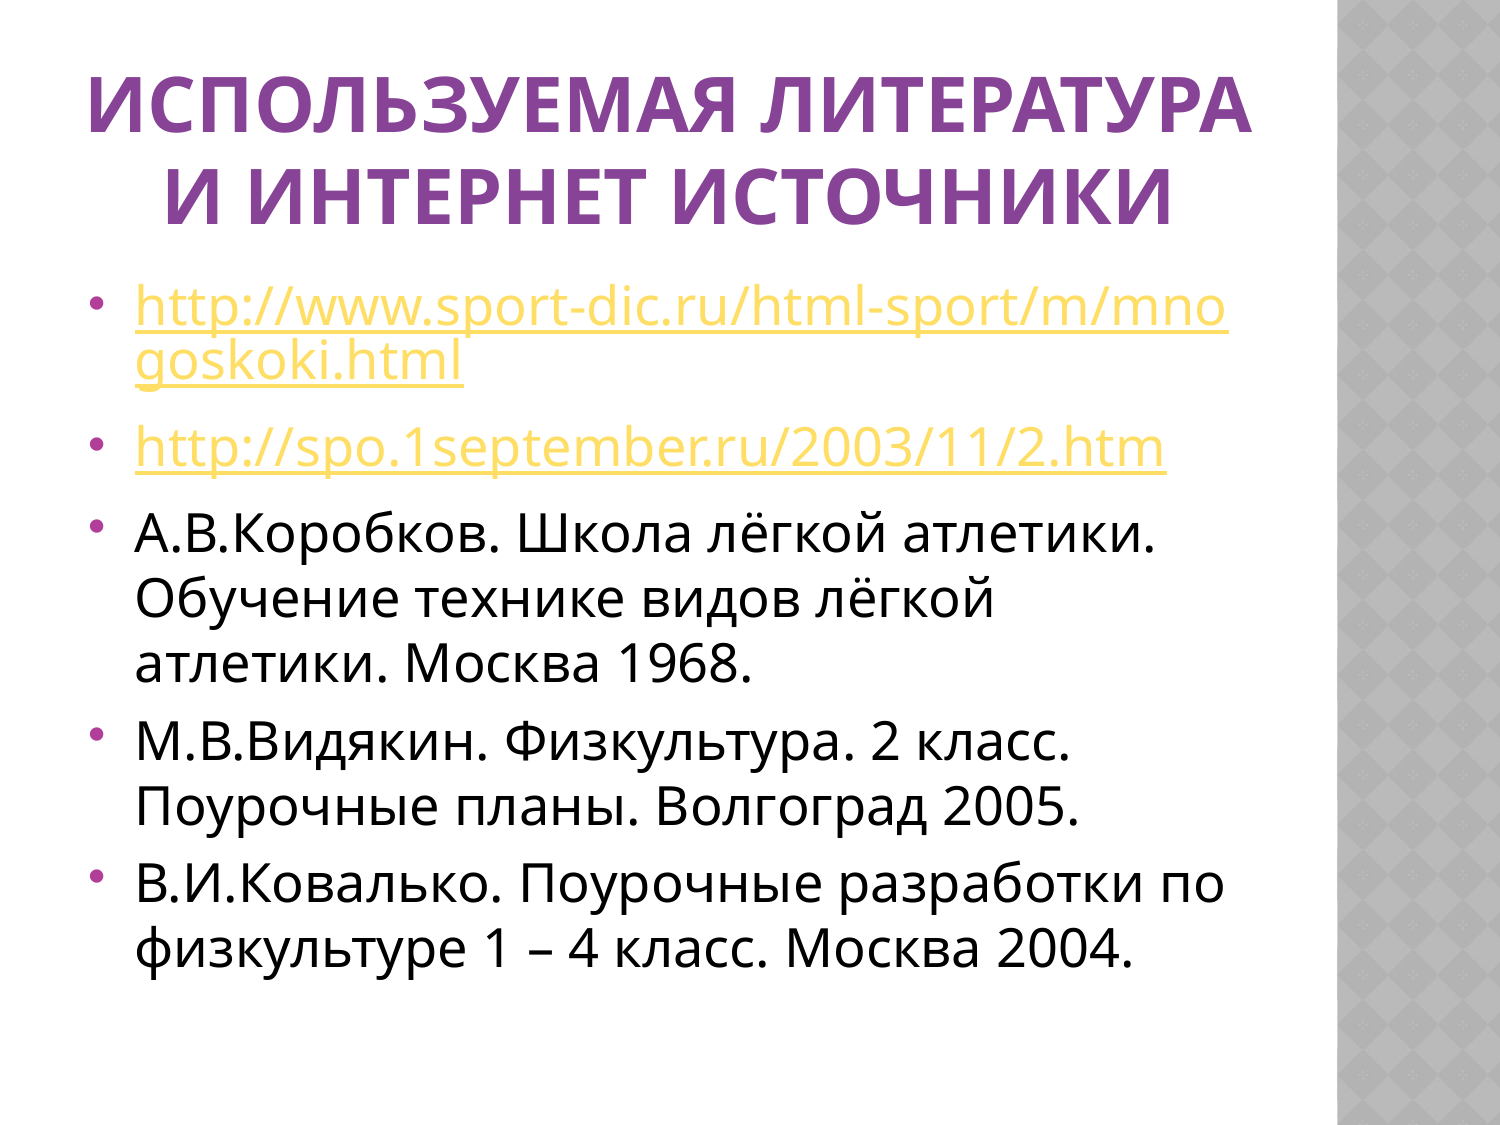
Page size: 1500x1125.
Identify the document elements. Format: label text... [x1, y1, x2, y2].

title ИСПОЛЬЗУЕМАЯ ЛИТЕРАТУРА И ИНТЕРНЕТ ИСТОЧНИКИ [75, 52, 1263, 241]
list http://www.sport-dic.ru/html-sport/m/mnogoskoki.html http://spo.1september.ru/2003/11/2.htm А.В.Коробков. Школа лёгкой атлетики. Обучение технике видов лёгкой атлетики. Москва 1968. М.В.Видякин. Физкультура. 2 класс. Поурочные планы. Волгоград 2005. В.И.Ковалько. Поурочные разработки по физкультуре 1 – 4 класс. Москва 2004. [74, 263, 1263, 1060]
